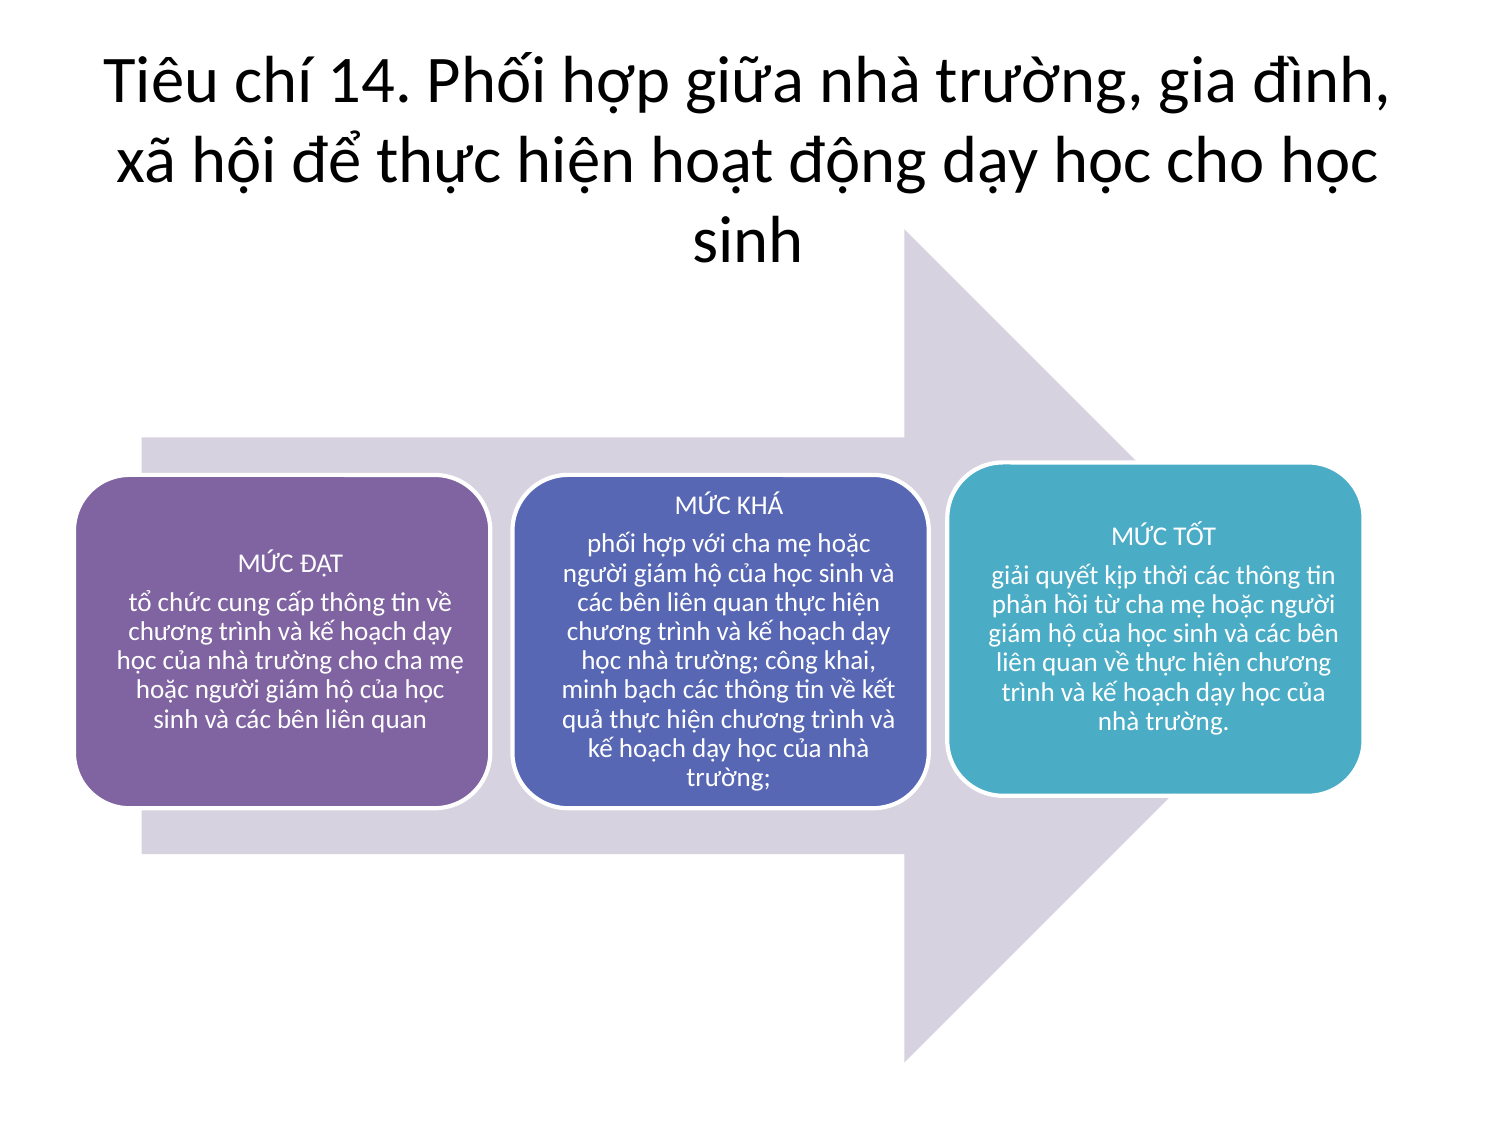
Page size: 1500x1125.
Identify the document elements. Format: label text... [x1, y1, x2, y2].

title Tiêu chí 14. Phối hợp giữa nhà trường, gia đình, xã hội để thực hiện hoạt động dạy học cho học sinh [72, 62, 1423, 228]
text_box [37, 228, 1426, 1063]
